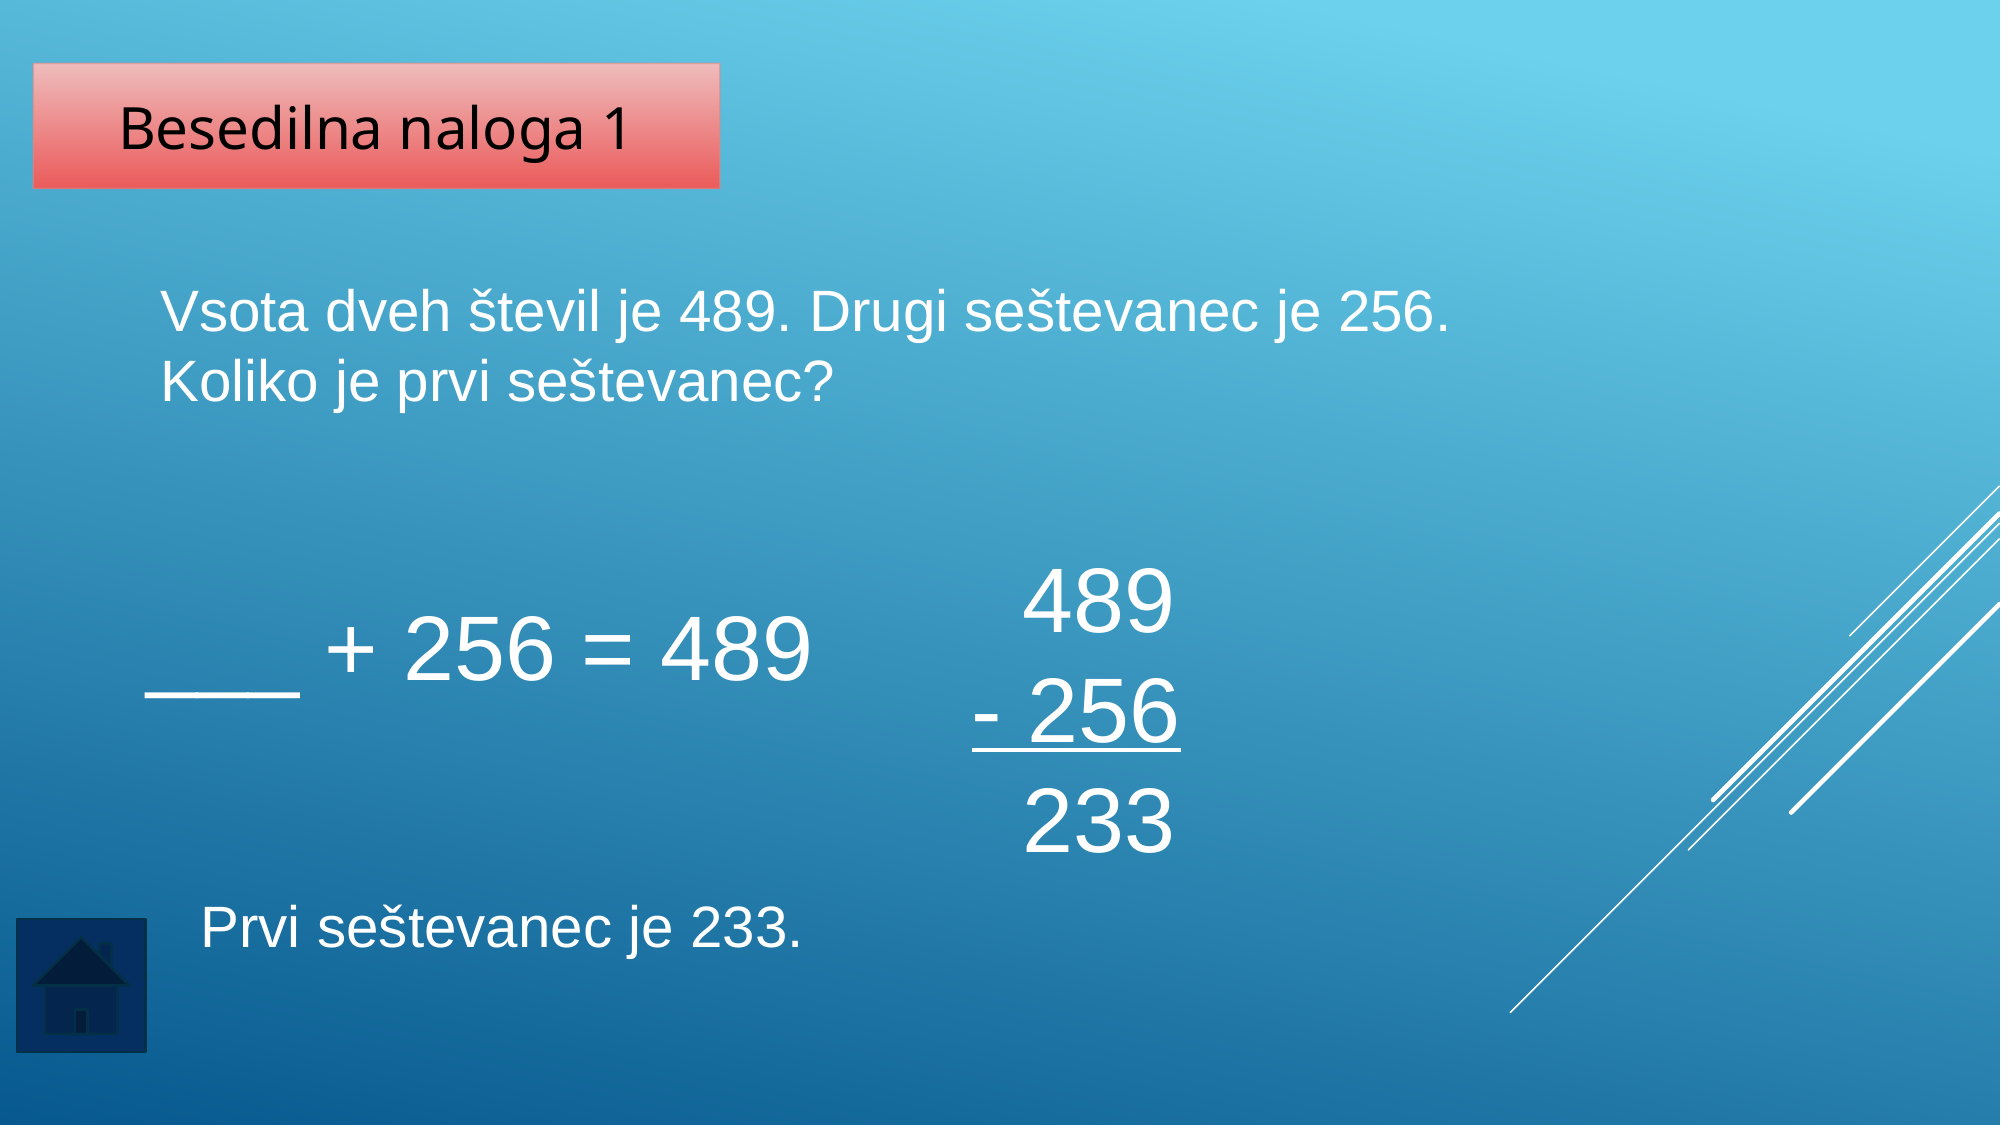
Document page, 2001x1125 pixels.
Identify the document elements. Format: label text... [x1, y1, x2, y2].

text_box Besedilna naloga 1 [33, 63, 721, 189]
text_box ___ + 256 = 489 [131, 581, 883, 707]
text_box Prvi seštevanec je 233. [185, 881, 1363, 967]
text_box [16, 918, 147, 1053]
text_box 489 - 256 233 [956, 533, 1268, 879]
text_box Vsota dveh števil je 489. Drugi seštevanec je 256. Koliko je prvi seštevanec? [145, 265, 1633, 421]
